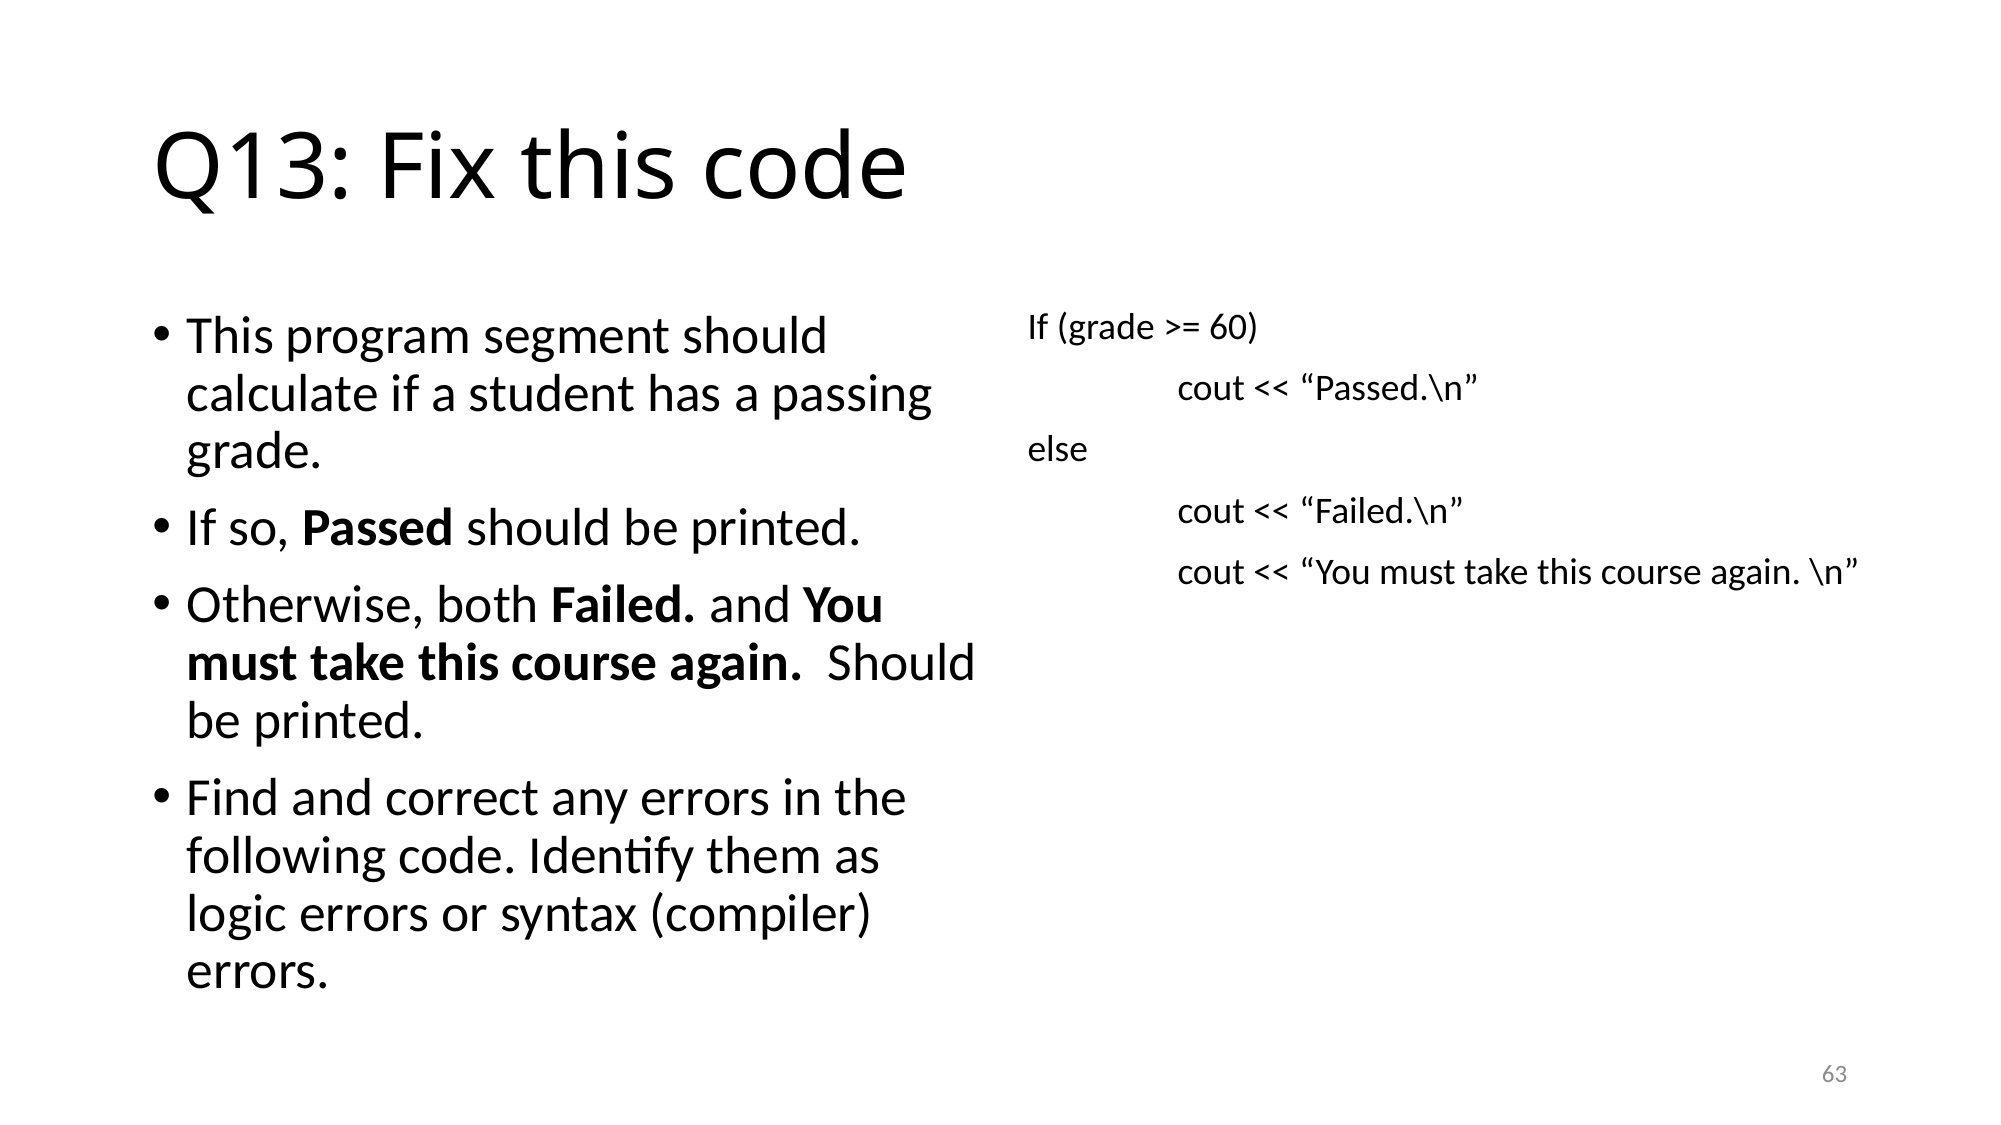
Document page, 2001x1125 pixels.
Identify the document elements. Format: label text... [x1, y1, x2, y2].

slide_number 63 [1412, 1042, 1863, 1103]
list If (grade >= 60) cout << “Passed.\n” else cout << “Failed.\n” cout << “You must take this course again. \n” [1012, 299, 1950, 1014]
title Q13: Fix this code [137, 59, 1863, 278]
list This program segment should calculate if a student has a passing grade. If so, Passed should be printed. Otherwise, both Failed. and You must take this course again. Should be printed. Find and correct any errors in the following code. Identify them as logic errors or syntax (compiler) errors. [137, 299, 1000, 1014]
